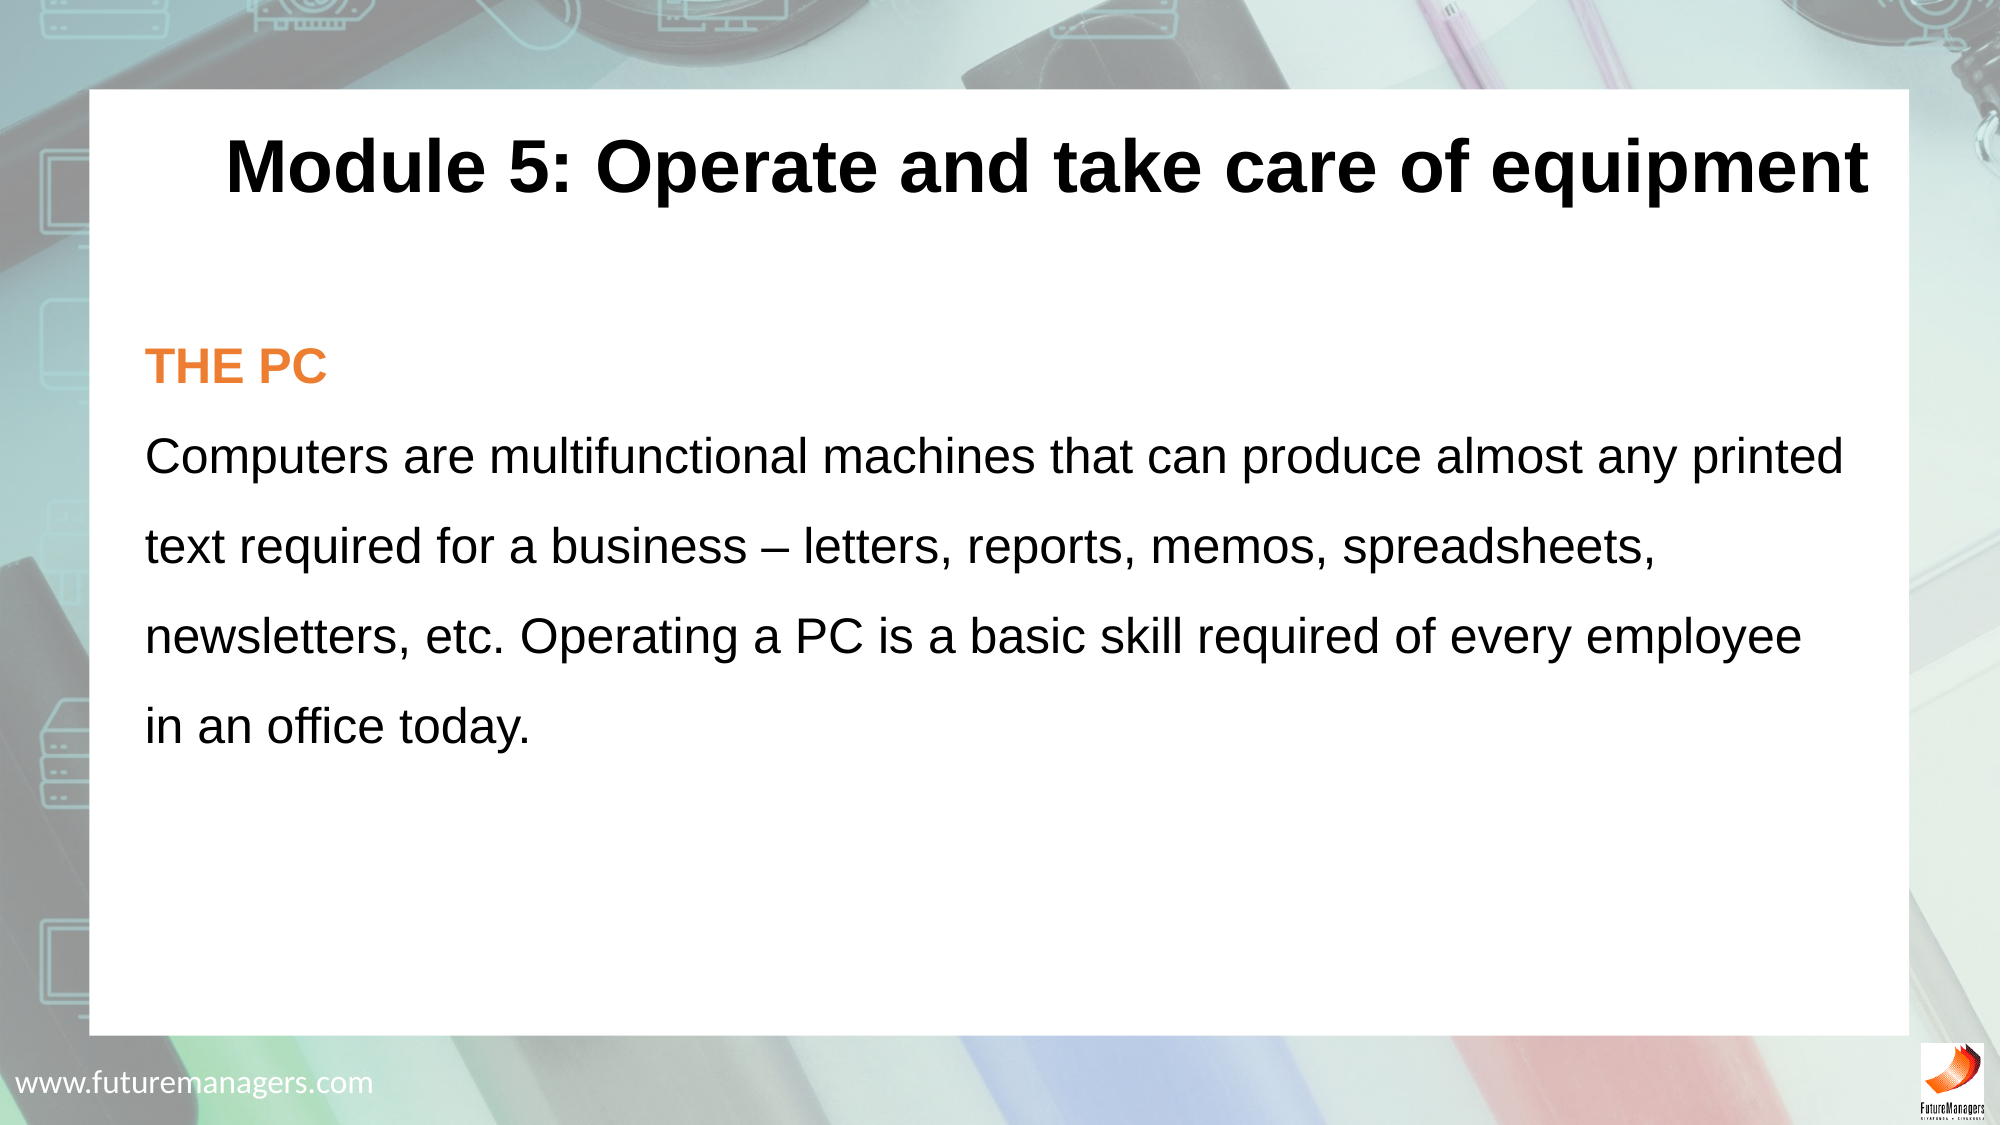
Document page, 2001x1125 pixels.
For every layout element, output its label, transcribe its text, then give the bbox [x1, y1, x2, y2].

picture [1921, 1043, 1984, 1120]
text_box [88, 88, 1910, 1037]
text_box www.futuremanagers.com [0, 1052, 1447, 1108]
text_box Module 5: Operate and take care of equipment [109, 109, 1886, 215]
text_box THE PC Computers are multifunctional machines that can produce almost any printed text required for a business – letters, reports, memos, spreadsheets, newsletters, etc. Operating a PC is a basic skill required of every employee in an office today. [130, 295, 1869, 851]
